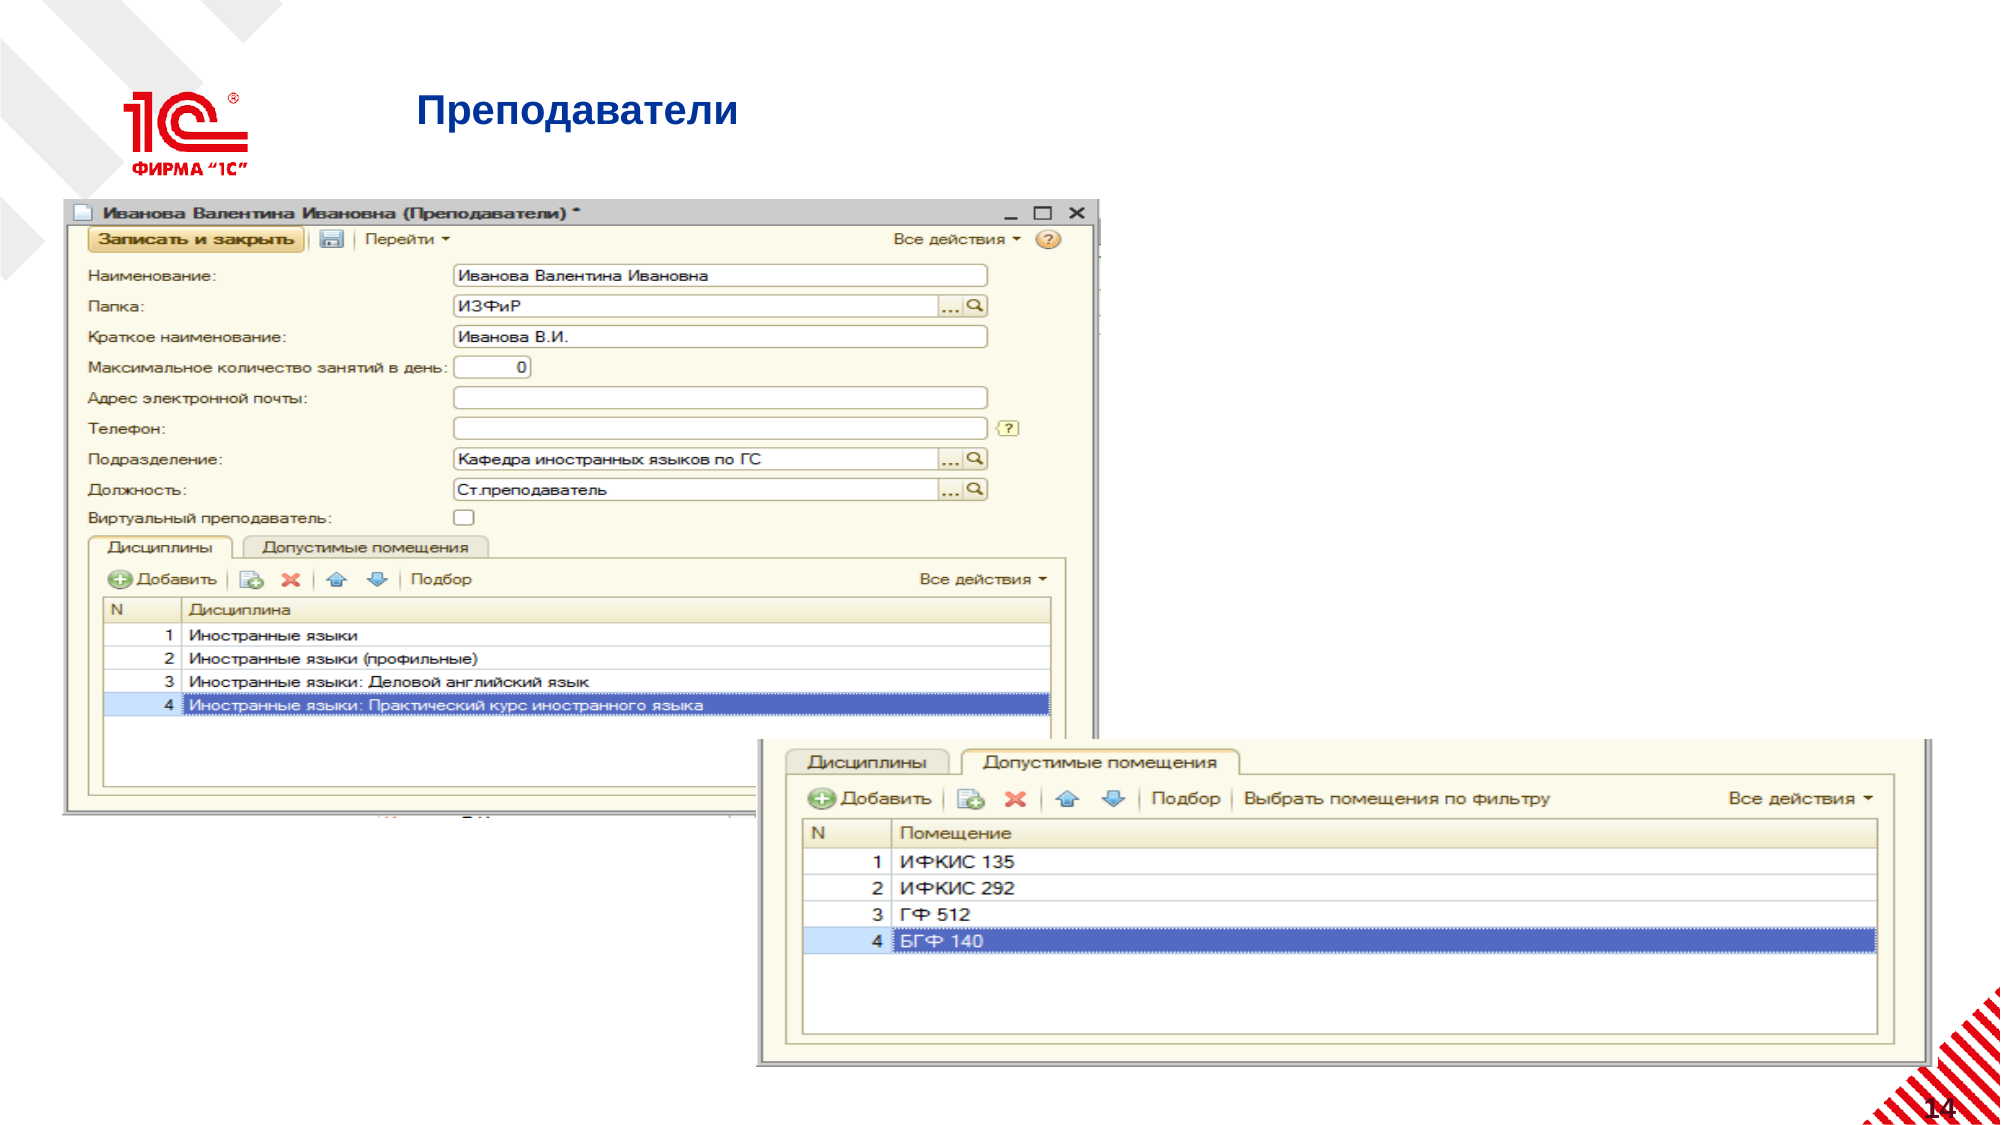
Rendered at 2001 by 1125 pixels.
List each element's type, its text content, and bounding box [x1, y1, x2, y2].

picture [0, 0, 2000, 1125]
text_box 14 [1803, 1082, 1971, 1125]
title Преподаватели [401, 18, 1946, 197]
